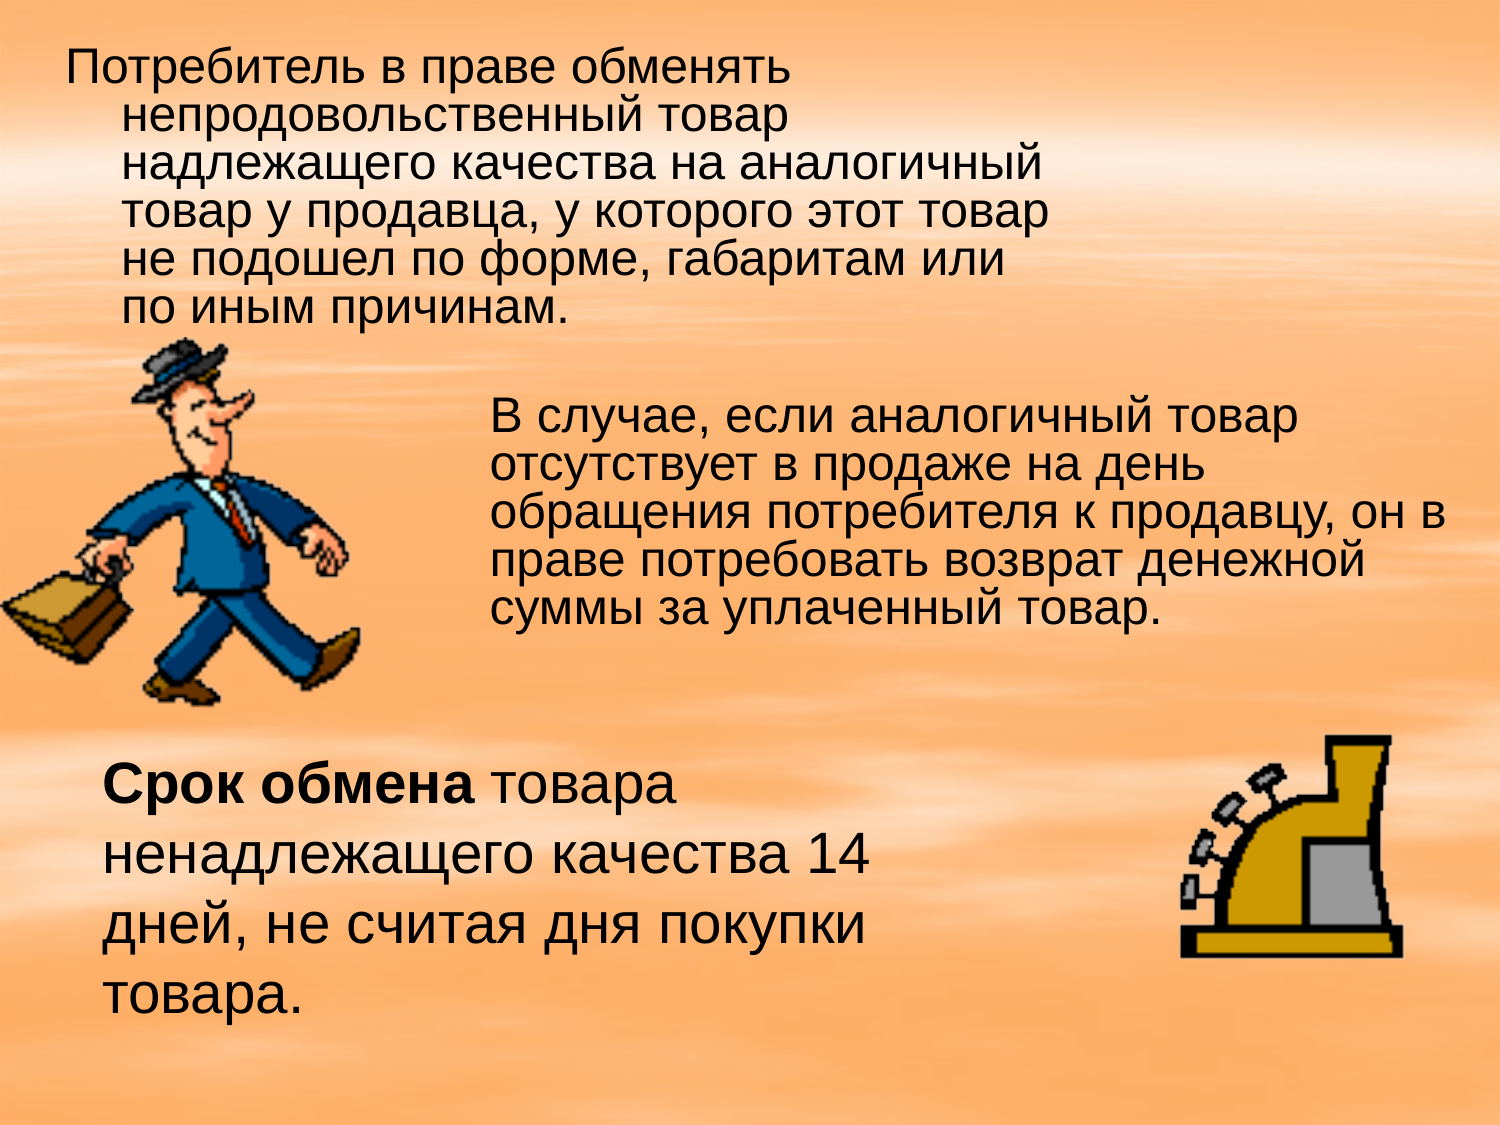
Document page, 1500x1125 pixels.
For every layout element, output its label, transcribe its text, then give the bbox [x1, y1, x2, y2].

text_box В случае, если аналогичный товар отсутствует в продаже на день обращения потребителя к продавцу, он в праве потребовать возврат денежной суммы за уплаченный товар. [474, 386, 1463, 642]
list Потребитель в праве обменять непродовольственный товар надлежащего качества на аналогичный товар у продавца, у которого этот товар не подошел по форме, габаритам или по иным причинам. [49, 37, 1088, 363]
text_box Срок обмена товара ненадлежащего качества 14 дней, не считая дня покупки товара. [87, 737, 925, 1033]
picture [1062, 724, 1413, 968]
picture [0, 337, 401, 715]
